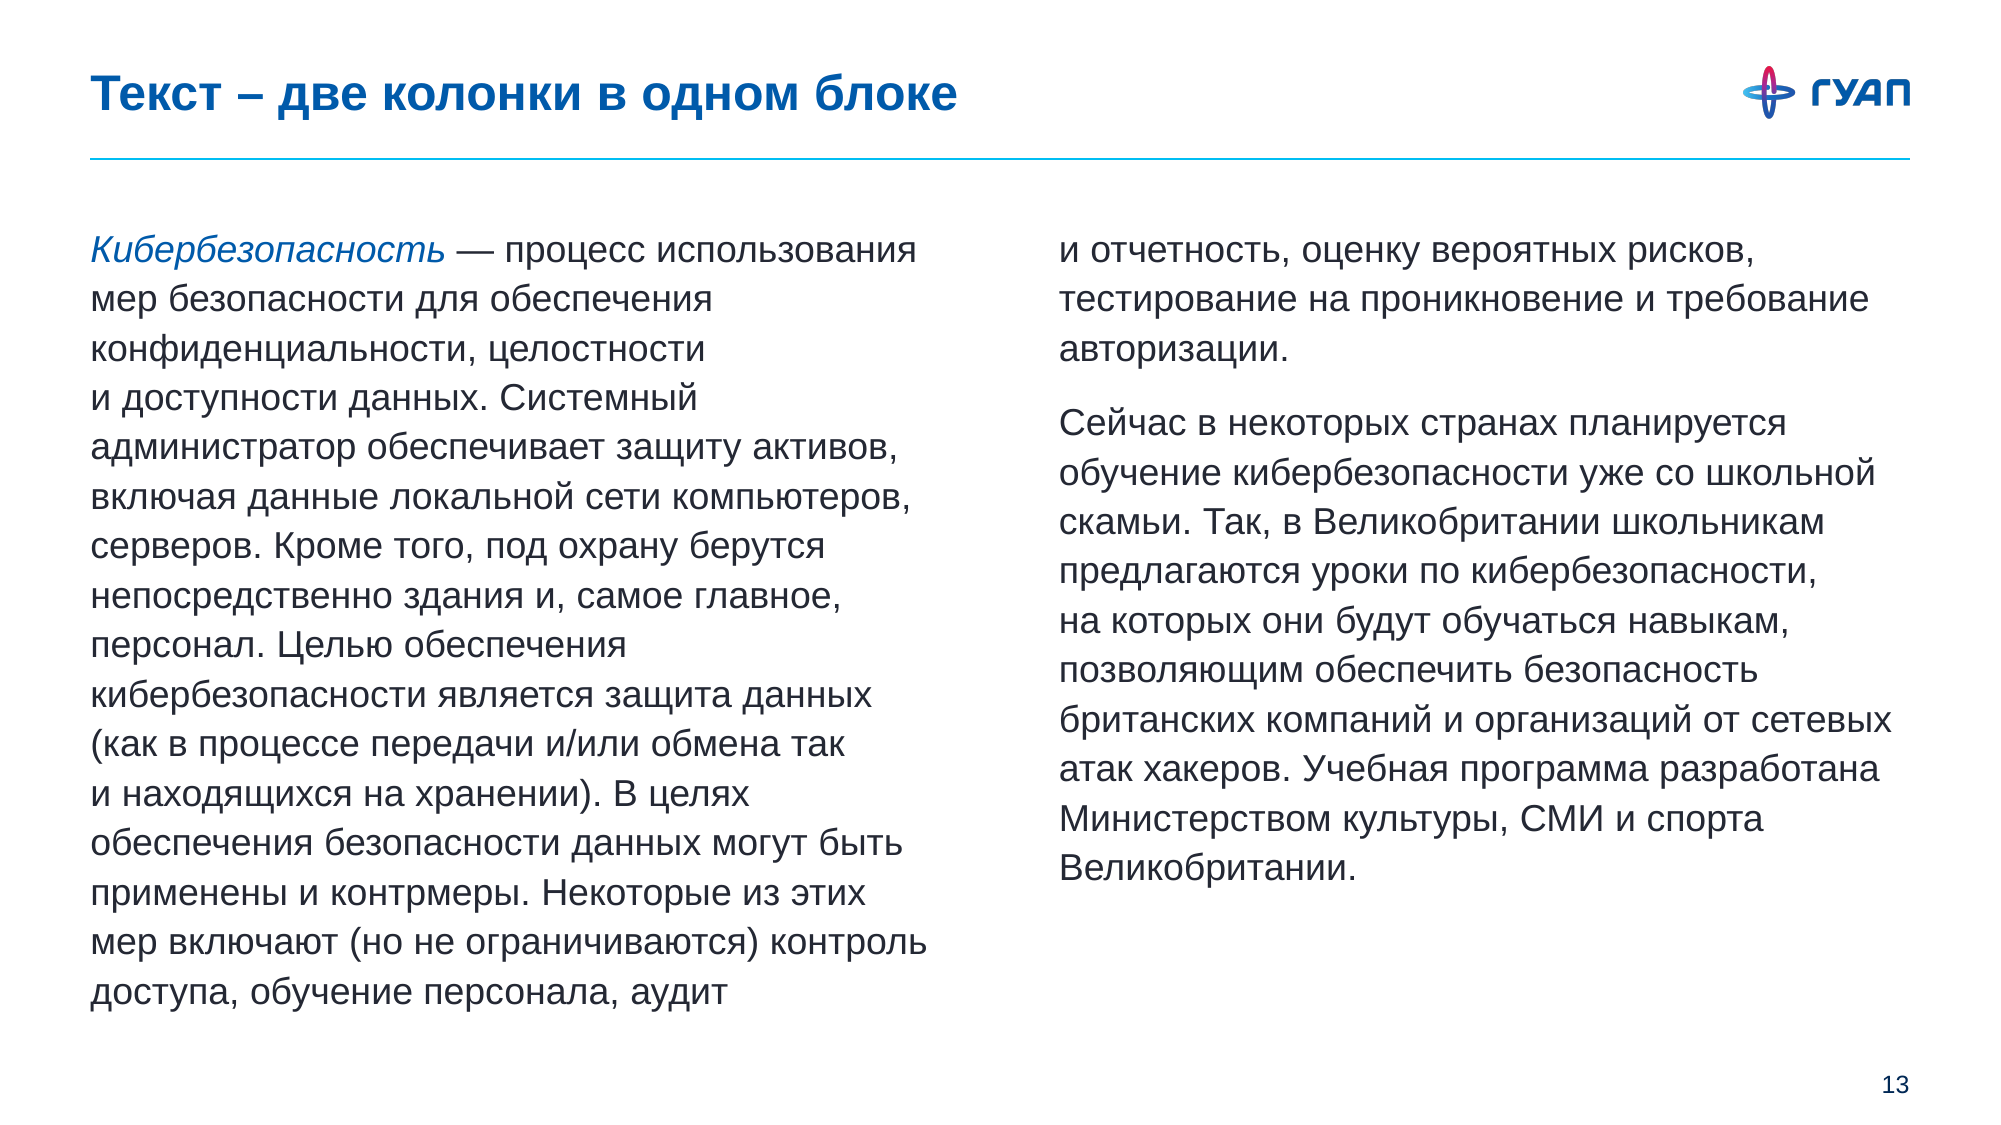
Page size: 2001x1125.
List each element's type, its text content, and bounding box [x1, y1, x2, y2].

list Кибербезопасность — процесс использования мер безопасности для обеспечения конфиденциальности, целостности и доступности данных. Системный администратор обеспечивает защиту активов, включая данные локальной сети компьютеров, серверов. Кроме того, под охрану берутся непосредственно здания и, самое главное, персонал. Целью обеспечения кибербезопасности является защита данных (как в процессе передачи и/или обмена так и находящихся на хранении). В целях обеспечения безопасности данных могут быть применены и контрмеры. Некоторые из этих мер включают (но не ограничиваются) контроль доступа, обучение персонала, аудит и отчетность, оценку вероятных рисков, тестирование на проникновение и требование авторизации. Сейчас в некоторых странах планируется обучение кибербезопасности уже со школьной скамьи. Так, в Великобритании школьникам предлагаются уроки по кибербезопасности, на которых они будут обучаться навыкам, позволяющим обеспечить безопасность британских компаний и организаций от сетевых атак хакеров. Учебная программа разработана Министерством культуры, СМИ и спорта Великобритании. [90, 220, 1910, 1047]
title Текст – две колонки в одном блоке [90, 66, 1510, 122]
picture [1743, 66, 1910, 119]
